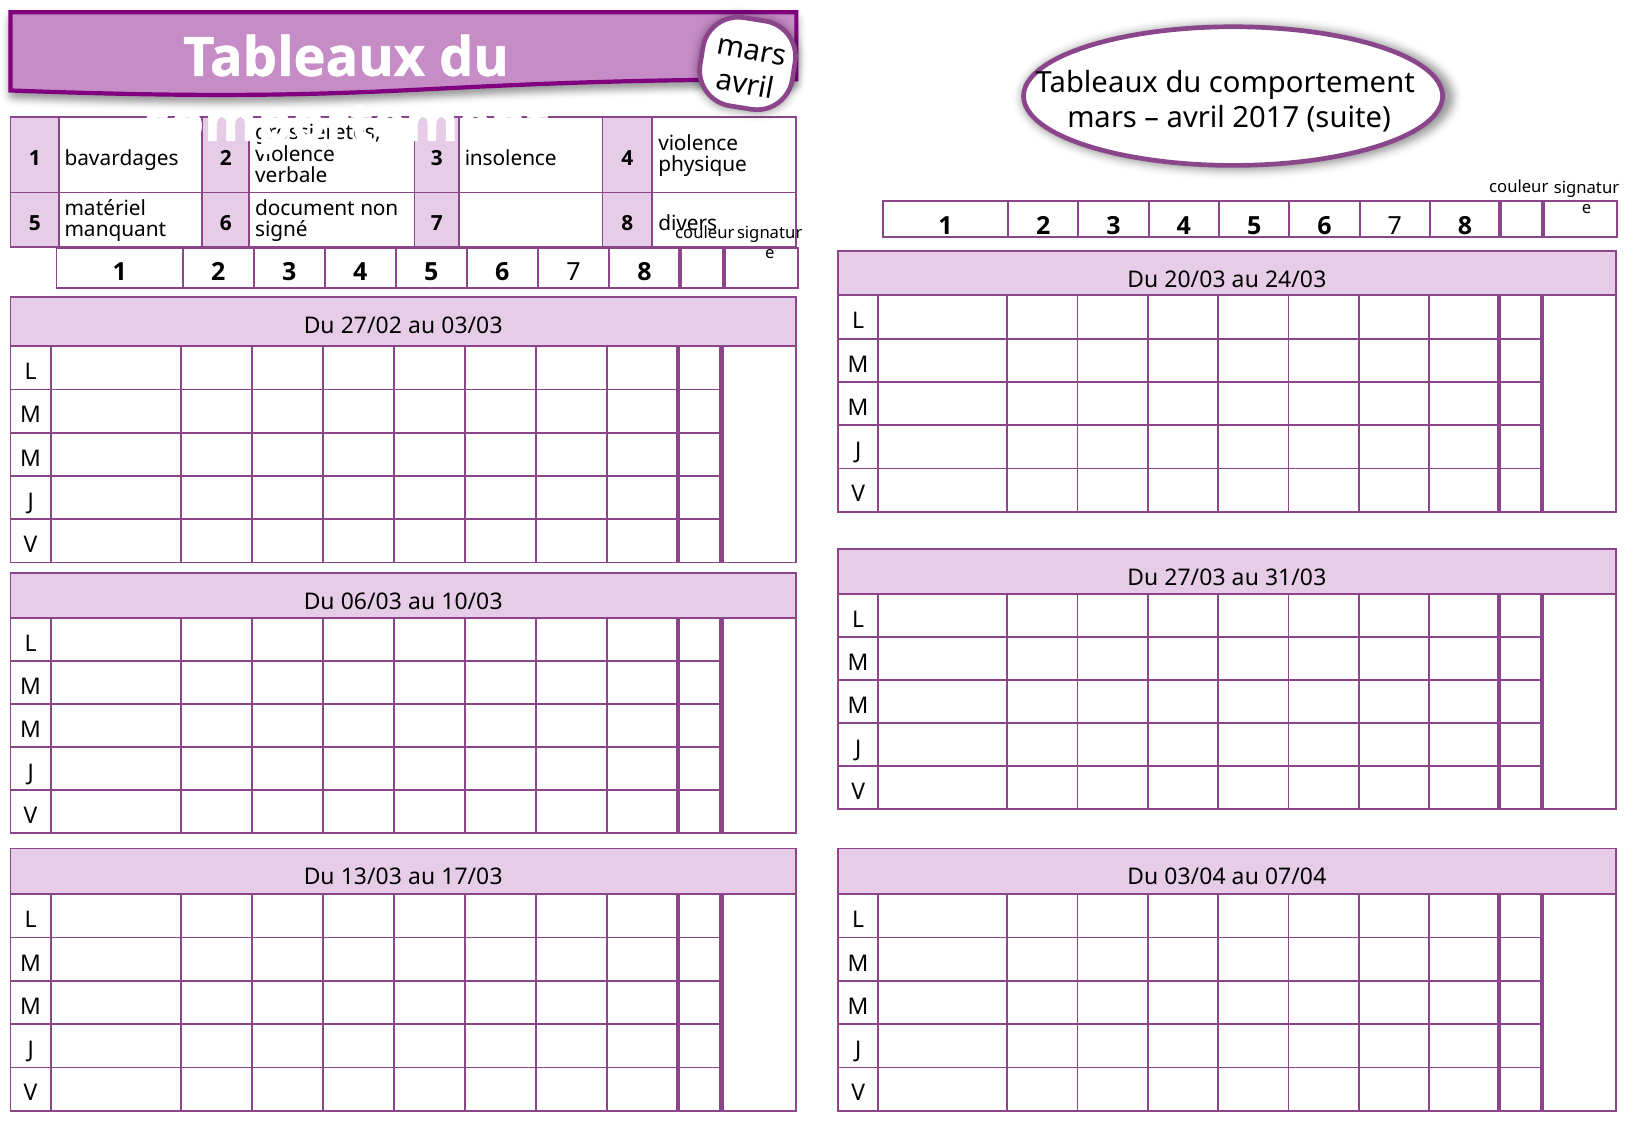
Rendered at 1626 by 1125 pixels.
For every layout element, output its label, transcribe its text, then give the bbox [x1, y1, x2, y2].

table_cell M [11, 662, 50, 703]
table_cell [879, 469, 1006, 511]
table_cell divers [653, 193, 795, 246]
text_box [727, 17, 784, 30]
table_cell [608, 390, 676, 432]
table_header 8 [1431, 202, 1498, 236]
table_header 1 [11, 118, 58, 192]
table_cell [608, 347, 676, 389]
table_cell [182, 434, 251, 475]
table_header 4 [603, 118, 651, 192]
table_cell [1501, 426, 1540, 468]
table_header 7 [539, 249, 608, 287]
table_cell [1078, 426, 1147, 468]
table_cell [537, 390, 606, 432]
table_cell [466, 520, 535, 562]
table_cell [466, 938, 535, 980]
table_cell [253, 619, 322, 660]
table_header 6 [1290, 202, 1359, 236]
table_cell [1008, 469, 1077, 511]
table_cell [724, 619, 795, 832]
table_cell M [11, 390, 50, 432]
table_cell [680, 1068, 719, 1110]
table_cell [1430, 426, 1497, 468]
table_cell [1149, 767, 1217, 808]
table_cell [395, 477, 464, 518]
table_cell [1008, 724, 1077, 765]
table_cell [52, 520, 180, 562]
table_cell [324, 434, 393, 475]
table_cell [608, 982, 676, 1023]
table_cell [466, 982, 535, 1023]
table_cell [1219, 895, 1288, 937]
table_header 5 [397, 249, 466, 287]
table_cell [1219, 982, 1288, 1023]
table_cell [1360, 938, 1428, 980]
table_cell [1289, 383, 1358, 424]
table_header [682, 249, 722, 287]
table_cell [1289, 938, 1358, 980]
table_cell [608, 791, 676, 832]
table_cell [1078, 895, 1147, 937]
table_cell [1360, 340, 1428, 381]
table_cell [1360, 724, 1428, 765]
table_cell [879, 895, 1006, 937]
table_cell [1219, 1068, 1288, 1110]
table_cell [395, 619, 464, 660]
table_cell [324, 619, 393, 660]
table_cell [879, 724, 1006, 765]
table_cell [1544, 595, 1615, 808]
table_cell [1219, 595, 1288, 636]
table_cell [395, 520, 464, 562]
table_cell [182, 1025, 251, 1067]
table_header violence physique [653, 118, 795, 192]
table_header Du 20/03 au 24/03 [839, 252, 1615, 294]
table_cell [879, 1068, 1006, 1110]
table_cell [1289, 595, 1358, 636]
table_cell [537, 791, 606, 832]
table_cell [1149, 895, 1217, 937]
table_cell [1008, 595, 1077, 636]
table_cell [1008, 982, 1077, 1023]
table_cell [537, 662, 606, 703]
table_cell [466, 1068, 535, 1110]
table_cell [1149, 1068, 1217, 1110]
table_cell [1149, 296, 1217, 338]
table_cell [52, 895, 180, 937]
table_cell [1008, 426, 1077, 468]
table_cell [52, 347, 180, 389]
table_cell [537, 1025, 606, 1067]
table_cell [1289, 296, 1358, 338]
table_cell M [839, 383, 877, 424]
table_cell [608, 748, 676, 789]
table_cell V [11, 520, 50, 562]
table_cell [1078, 340, 1147, 381]
table_cell [1289, 681, 1358, 722]
table_cell L [839, 595, 877, 636]
table_header insolence [460, 118, 602, 192]
table_cell M [839, 638, 877, 679]
table_cell [182, 662, 251, 703]
table_cell J [839, 1025, 877, 1067]
table_cell [680, 748, 719, 789]
text_box mars avril [683, 13, 820, 91]
table_cell [1360, 638, 1428, 679]
table_cell [1008, 767, 1077, 808]
table_cell [1008, 340, 1077, 381]
table_cell [253, 434, 322, 475]
table_cell [1149, 681, 1217, 722]
table_cell [1501, 724, 1540, 765]
table_cell [1430, 767, 1497, 808]
table_cell [253, 748, 322, 789]
table_cell [1149, 340, 1217, 381]
table_cell [1501, 938, 1540, 980]
table_cell [52, 791, 180, 832]
table_header 3 [415, 118, 458, 192]
table_cell [324, 895, 393, 937]
table_cell V [11, 1068, 50, 1110]
table_cell [324, 982, 393, 1023]
text_box signature [1539, 169, 1625, 224]
table_header 5 [1220, 202, 1288, 236]
table_cell [537, 434, 606, 475]
table_header [1502, 203, 1541, 236]
table_cell [182, 705, 251, 746]
table_cell [1430, 1025, 1497, 1067]
table_cell [1430, 982, 1497, 1023]
table_cell [52, 662, 180, 703]
table_cell L [11, 347, 50, 389]
table_cell [253, 705, 322, 746]
table_cell [879, 340, 1006, 381]
table_cell [395, 895, 464, 937]
table_cell [182, 748, 251, 789]
table_header [1545, 224, 1616, 236]
table_cell [1078, 638, 1147, 679]
table_cell [1430, 296, 1497, 338]
table_cell [253, 1068, 322, 1110]
table_cell [537, 619, 606, 660]
table_cell [395, 662, 464, 703]
table_cell M [11, 938, 50, 980]
table_cell [1219, 426, 1288, 468]
table_cell [1078, 938, 1147, 980]
table_cell [680, 434, 719, 475]
table_cell [253, 477, 322, 518]
table_cell M [839, 982, 877, 1023]
table_cell V [839, 767, 877, 808]
table_cell [1501, 296, 1540, 338]
table_header bavardages [60, 118, 201, 192]
table_cell [680, 477, 719, 518]
table_cell [1360, 469, 1428, 511]
table_cell [1501, 340, 1540, 381]
table_cell [1501, 638, 1540, 679]
table_cell [253, 982, 322, 1023]
table_cell [1008, 383, 1077, 424]
table_cell [1360, 595, 1428, 636]
table_cell [1289, 426, 1358, 468]
table_cell [253, 662, 322, 703]
table_cell [395, 748, 464, 789]
table_cell [1078, 724, 1147, 765]
table_cell [1501, 383, 1540, 424]
table_cell [1289, 895, 1358, 937]
table_cell [537, 982, 606, 1023]
table_cell [1078, 767, 1147, 808]
table_cell V [839, 1068, 877, 1110]
text_box [10, 12, 723, 95]
table_cell J [11, 1025, 50, 1067]
table_cell [1501, 469, 1540, 511]
table_cell [1008, 895, 1077, 937]
table_cell [1289, 767, 1358, 808]
table_cell [537, 895, 606, 937]
table_cell [608, 705, 676, 746]
table_cell [52, 390, 180, 432]
table_cell matériel manquant [60, 193, 201, 246]
table_header Du 03/04 au 07/04 [839, 849, 1615, 893]
table_header 4 [326, 249, 395, 287]
table_cell [1219, 681, 1288, 722]
table_cell [395, 1068, 464, 1110]
table_cell [1219, 383, 1288, 424]
table_cell [182, 895, 251, 937]
table_cell [1219, 638, 1288, 679]
table_cell [1149, 724, 1217, 765]
table_cell [182, 477, 251, 518]
table_cell [537, 347, 606, 389]
table_cell [1430, 895, 1497, 937]
table_cell M [11, 434, 50, 475]
table_cell [1430, 681, 1497, 722]
table_cell [1360, 1068, 1428, 1110]
table_cell [395, 982, 464, 1023]
text_box Tableaux du comportement mars – avril 2017 (suite) [972, 56, 1486, 141]
table_cell [1501, 595, 1540, 636]
table_cell J [839, 426, 877, 468]
table_cell [182, 1068, 251, 1110]
table_cell [1544, 296, 1615, 511]
table_cell [680, 520, 719, 562]
table_cell [1289, 982, 1358, 1023]
table_cell [1219, 340, 1288, 381]
table_cell [324, 938, 393, 980]
table_cell 8 [603, 193, 651, 246]
table_header [726, 269, 797, 287]
table_header 8 [610, 249, 678, 287]
table_cell [466, 791, 535, 832]
table_cell [1078, 681, 1147, 722]
text_box [1070, 141, 1396, 167]
table_cell [1149, 1025, 1217, 1067]
table_cell [324, 477, 393, 518]
table_cell [1149, 595, 1217, 636]
table_header 2 [203, 118, 248, 192]
table_cell J [11, 748, 50, 789]
table_cell [1501, 1068, 1540, 1110]
table_header Du 27/03 au 31/03 [839, 550, 1615, 593]
table_cell [879, 595, 1006, 636]
table_cell [52, 748, 180, 789]
table_cell [466, 390, 535, 432]
table_cell [324, 1025, 393, 1067]
table_cell [466, 434, 535, 475]
text_box couleur [1471, 168, 1566, 203]
table_cell [608, 1068, 676, 1110]
table_cell [182, 347, 251, 389]
table_cell [395, 434, 464, 475]
table_cell [253, 895, 322, 937]
text_box couleur [657, 214, 722, 249]
table_cell M [11, 705, 50, 746]
table_cell [1501, 895, 1540, 937]
table_cell [324, 705, 393, 746]
table_header 2 [184, 249, 253, 287]
table_cell [1430, 595, 1497, 636]
table_cell [52, 477, 180, 518]
table_cell [537, 938, 606, 980]
table_cell [1008, 638, 1077, 679]
table_cell [1008, 1025, 1077, 1067]
table_cell [1430, 1068, 1497, 1110]
table_cell [395, 705, 464, 746]
table_cell [1078, 595, 1147, 636]
table_cell 6 [203, 193, 248, 246]
table_cell [537, 520, 606, 562]
text_box [699, 70, 791, 110]
table_cell [680, 938, 719, 980]
table_header Du 13/03 au 17/03 [11, 849, 795, 893]
table_cell 7 [415, 193, 458, 246]
table_cell L [839, 895, 877, 937]
table_cell [52, 982, 180, 1023]
table_header 4 [1150, 202, 1218, 236]
table_cell [1078, 982, 1147, 1023]
table_header Du 06/03 au 10/03 [11, 574, 795, 617]
table_cell [52, 938, 180, 980]
table_cell [1289, 1025, 1358, 1067]
table_cell [1078, 1025, 1147, 1067]
table_header 7 [1361, 202, 1429, 236]
table_cell [879, 426, 1006, 468]
table_cell [253, 390, 322, 432]
table_cell [466, 477, 535, 518]
table_cell [680, 619, 719, 660]
table_cell [608, 1025, 676, 1067]
table_cell [1501, 767, 1540, 808]
table_cell [1219, 938, 1288, 980]
table_cell [182, 390, 251, 432]
table_cell [1430, 469, 1497, 511]
table_cell L [11, 619, 50, 660]
table_cell [1360, 296, 1428, 338]
table_cell [182, 938, 251, 980]
table_cell [460, 193, 602, 246]
table_cell [324, 791, 393, 832]
table_cell [608, 477, 676, 518]
table_cell [324, 662, 393, 703]
table_cell [395, 347, 464, 389]
table_cell [395, 390, 464, 432]
table_header Du 27/02 au 03/03 [11, 298, 795, 345]
table_cell [680, 347, 719, 389]
table_cell [52, 1068, 180, 1110]
table_cell [1078, 383, 1147, 424]
table_cell [680, 705, 719, 746]
table_cell [324, 1068, 393, 1110]
table_cell [395, 1025, 464, 1067]
table_cell [52, 434, 180, 475]
table_cell [680, 982, 719, 1023]
table_header 1 [884, 202, 1007, 236]
table_cell [1078, 296, 1147, 338]
table_cell [1289, 340, 1358, 381]
table_cell [253, 791, 322, 832]
table_cell [879, 296, 1006, 338]
table_cell [1501, 1025, 1540, 1067]
table_cell M [839, 938, 877, 980]
table_cell [1430, 340, 1497, 381]
table_cell [608, 520, 676, 562]
table_header grossièretés, violence verbale [250, 118, 414, 192]
table_cell [324, 347, 393, 389]
table_cell 5 [11, 193, 58, 246]
table_cell [608, 662, 676, 703]
table_cell [253, 520, 322, 562]
table_cell [466, 619, 535, 660]
table_cell [680, 390, 719, 432]
table_cell [253, 1025, 322, 1067]
table_cell [466, 895, 535, 937]
table_header 1 [57, 249, 182, 287]
table_cell [879, 1025, 1006, 1067]
table_cell [182, 520, 251, 562]
table_cell [1501, 681, 1540, 722]
table_cell [1008, 681, 1077, 722]
table_cell [324, 748, 393, 789]
table_cell [52, 705, 180, 746]
table_cell [395, 938, 464, 980]
table_cell [324, 520, 393, 562]
table_cell [1430, 938, 1497, 980]
table_cell [1289, 638, 1358, 679]
table_cell [1078, 469, 1147, 511]
table_cell M [839, 681, 877, 722]
table_cell [879, 638, 1006, 679]
table_cell [680, 895, 719, 937]
table_cell [608, 434, 676, 475]
table_cell [1360, 426, 1428, 468]
table_cell [1149, 469, 1217, 511]
table_cell [253, 938, 322, 980]
table_cell [182, 619, 251, 660]
table_cell [680, 1025, 719, 1067]
table_cell V [839, 469, 877, 511]
table_cell [52, 619, 180, 660]
table_cell [680, 662, 719, 703]
text_box [1059, 25, 1407, 56]
table_cell [608, 619, 676, 660]
table_cell [1008, 296, 1077, 338]
table_cell [1008, 938, 1077, 980]
table_header 2 [1009, 202, 1077, 236]
table_cell [253, 347, 322, 389]
table_cell [1360, 767, 1428, 808]
table_cell [1430, 638, 1497, 679]
table_cell [1430, 724, 1497, 765]
table_cell [1219, 296, 1288, 338]
table_cell [1430, 383, 1497, 424]
table_cell M [839, 340, 877, 381]
table_cell [1149, 638, 1217, 679]
table_cell [537, 1068, 606, 1110]
text_box Tableaux du comportement [47, 15, 645, 74]
table_cell [1219, 469, 1288, 511]
table_cell J [11, 477, 50, 518]
table_cell [608, 895, 676, 937]
table_cell [1219, 767, 1288, 808]
table_cell [724, 347, 795, 562]
table_cell [324, 390, 393, 432]
table_cell [1219, 724, 1288, 765]
table_cell document non signé [250, 193, 414, 246]
table_cell [466, 662, 535, 703]
table_cell [466, 347, 535, 389]
table_cell [1149, 426, 1217, 468]
table_cell L [11, 895, 50, 937]
table_cell [1149, 938, 1217, 980]
table_cell [52, 1025, 180, 1067]
table_cell [1360, 1025, 1428, 1067]
table_cell [1289, 1068, 1358, 1110]
table_cell [879, 767, 1006, 808]
table_cell [395, 791, 464, 832]
table_cell [182, 791, 251, 832]
table_header 6 [468, 249, 537, 287]
table_cell [680, 791, 719, 832]
table_cell [1289, 469, 1358, 511]
table_cell [537, 748, 606, 789]
table_header 3 [1079, 202, 1148, 236]
table_cell [182, 982, 251, 1023]
table_cell [466, 1025, 535, 1067]
table_cell [1219, 1025, 1288, 1067]
table_cell [1360, 681, 1428, 722]
table_cell [879, 681, 1006, 722]
table_cell [1360, 895, 1428, 937]
table_cell J [839, 724, 877, 765]
table_cell [1544, 895, 1615, 1110]
table_header 3 [255, 249, 324, 287]
table_cell [1078, 1068, 1147, 1110]
table_cell V [11, 791, 50, 832]
table_cell [1501, 982, 1540, 1023]
table_cell [879, 982, 1006, 1023]
text_box [762, 12, 797, 31]
table_cell [537, 477, 606, 518]
table_cell [1360, 982, 1428, 1023]
table_cell [1289, 724, 1358, 765]
table_cell [608, 938, 676, 980]
table_cell [1149, 383, 1217, 424]
table_cell [466, 705, 535, 746]
table_cell [1360, 383, 1428, 424]
table_cell M [11, 982, 50, 1023]
table_cell [537, 705, 606, 746]
table_cell [1008, 1068, 1077, 1110]
table_cell [724, 895, 795, 1110]
table_cell [879, 383, 1006, 424]
table_cell L [839, 296, 877, 338]
text_box signature [722, 214, 818, 269]
table_cell [466, 748, 535, 789]
table_cell [879, 938, 1006, 980]
table_cell [1149, 982, 1217, 1023]
